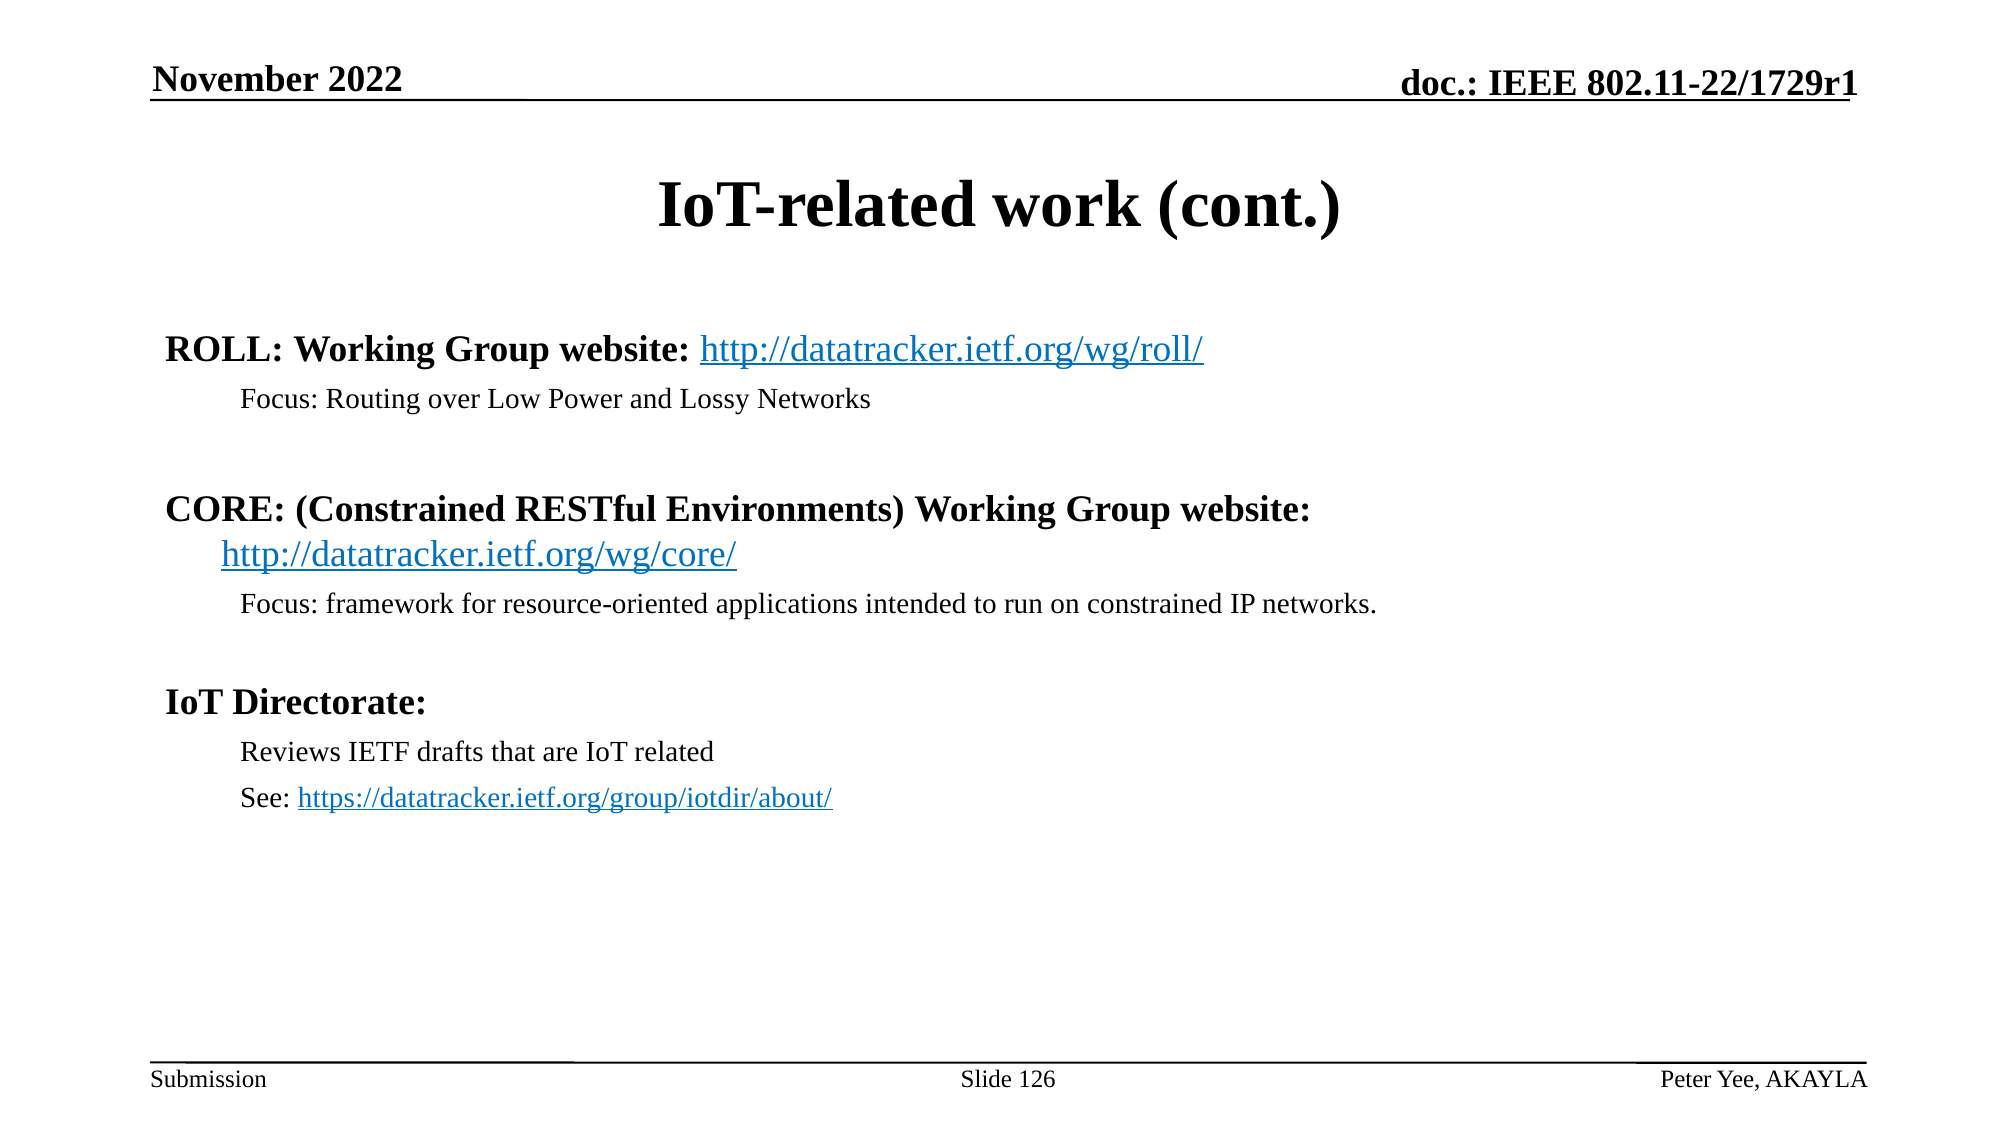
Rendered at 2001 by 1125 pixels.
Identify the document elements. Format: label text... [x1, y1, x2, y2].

list ROLL: Working Group website: http://datatracker.ietf.org/wg/roll/ Focus: Routing over Low Power and Lossy Networks CORE: (Constrained RESTful Environments) Working Group website: http://datatracker.ietf.org/wg/core/ Focus: framework for resource-oriented applications intended to run on constrained IP networks. IoT Directorate: Reviews IETF drafts that are IoT related See: https://datatracker.ietf.org/group/iotdir/about/ [149, 324, 1850, 1000]
slide_number Slide 126 [950, 1061, 1067, 1123]
footer Peter Yee, AKAYLA [1171, 1061, 1869, 1093]
title IoT-related work (cont.) [149, 112, 1850, 288]
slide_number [152, 54, 563, 100]
